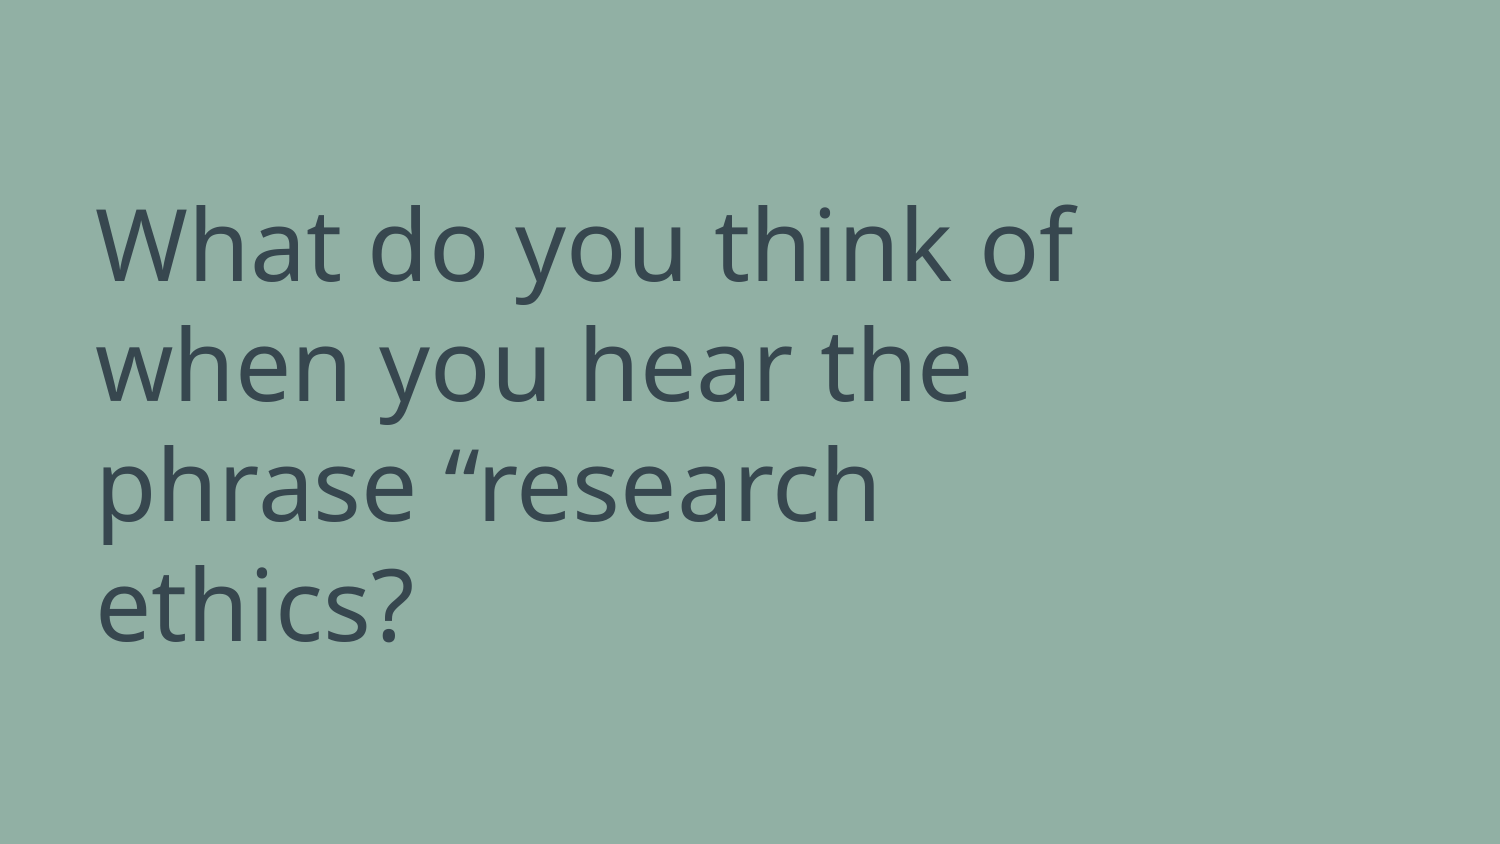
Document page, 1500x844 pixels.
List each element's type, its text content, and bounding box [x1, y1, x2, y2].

title What do you think of when you hear the phrase “research ethics? [80, 86, 1102, 758]
